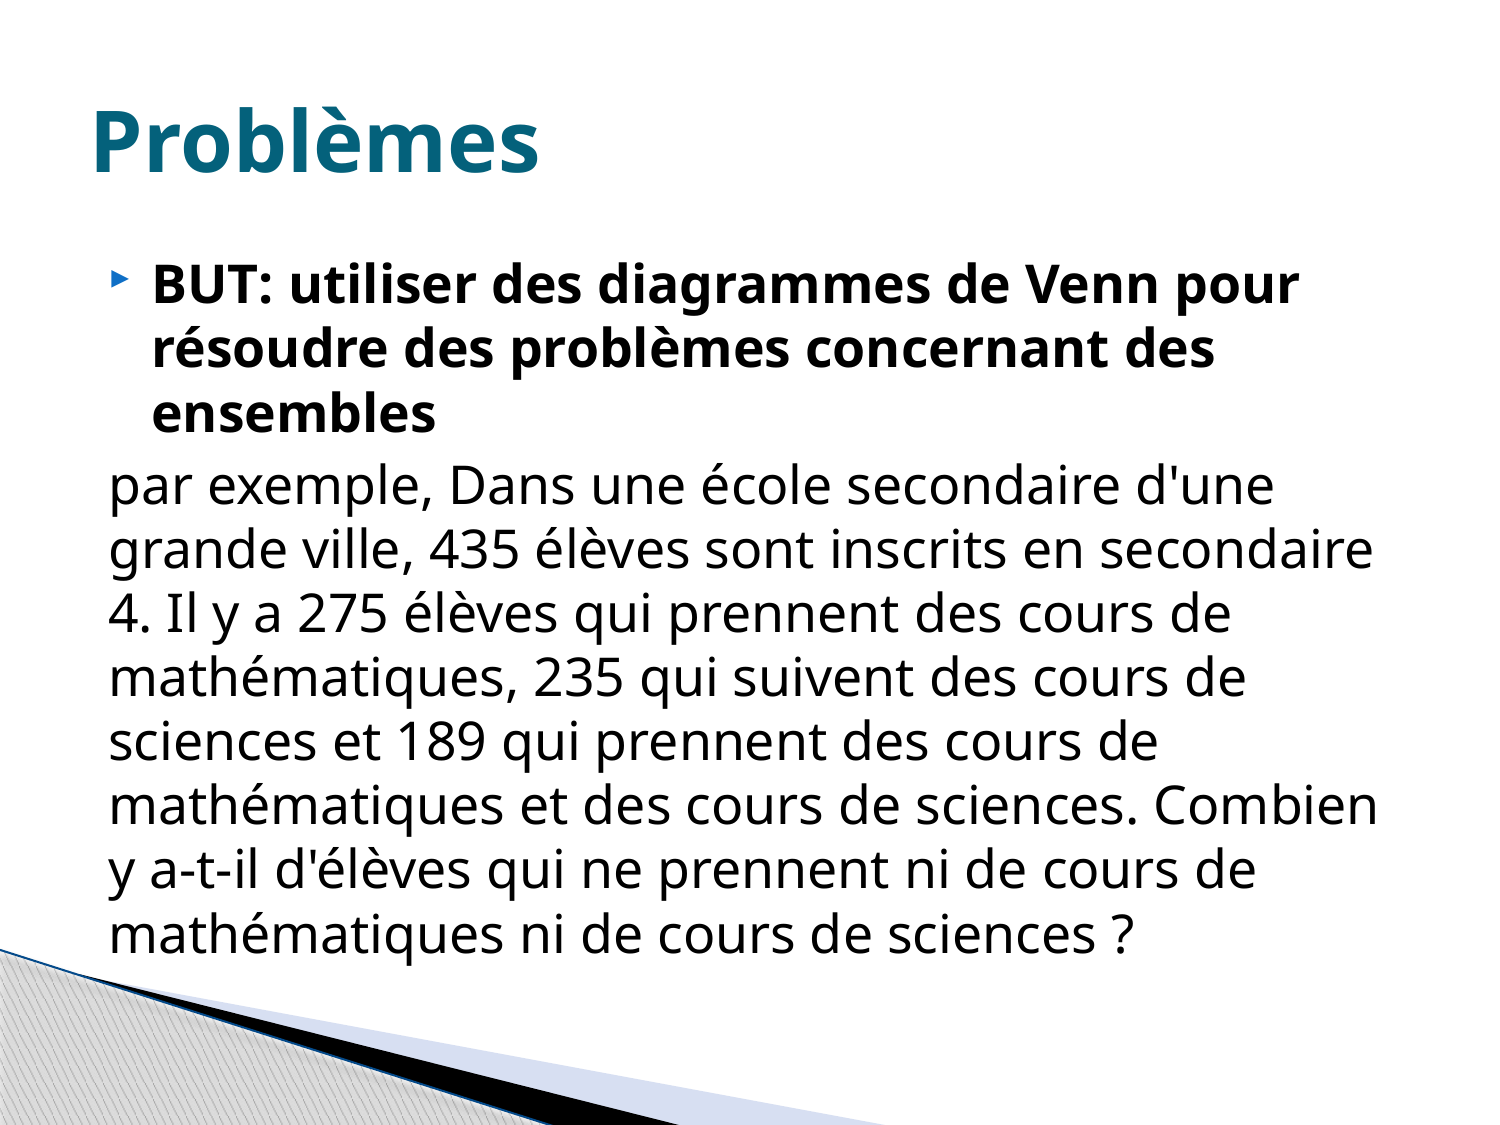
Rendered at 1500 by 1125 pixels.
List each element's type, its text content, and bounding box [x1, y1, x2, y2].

title Problèmes [75, 45, 1425, 233]
list BUT: utiliser des diagrammes de Venn pour résoudre des problèmes concernant des ensembles par exemple, Dans une école secondaire d'une grande ville, 435 élèves sont inscrits en secondaire 4. Il y a 275 élèves qui prennent des cours de mathématiques, 235 qui suivent des cours de sciences et 189 qui prennent des cours de mathématiques et des cours de sciences. Combien y a-t-il d'élèves qui ne prennent ni de cours de mathématiques ni de cours de sciences ? [75, 243, 1425, 986]
